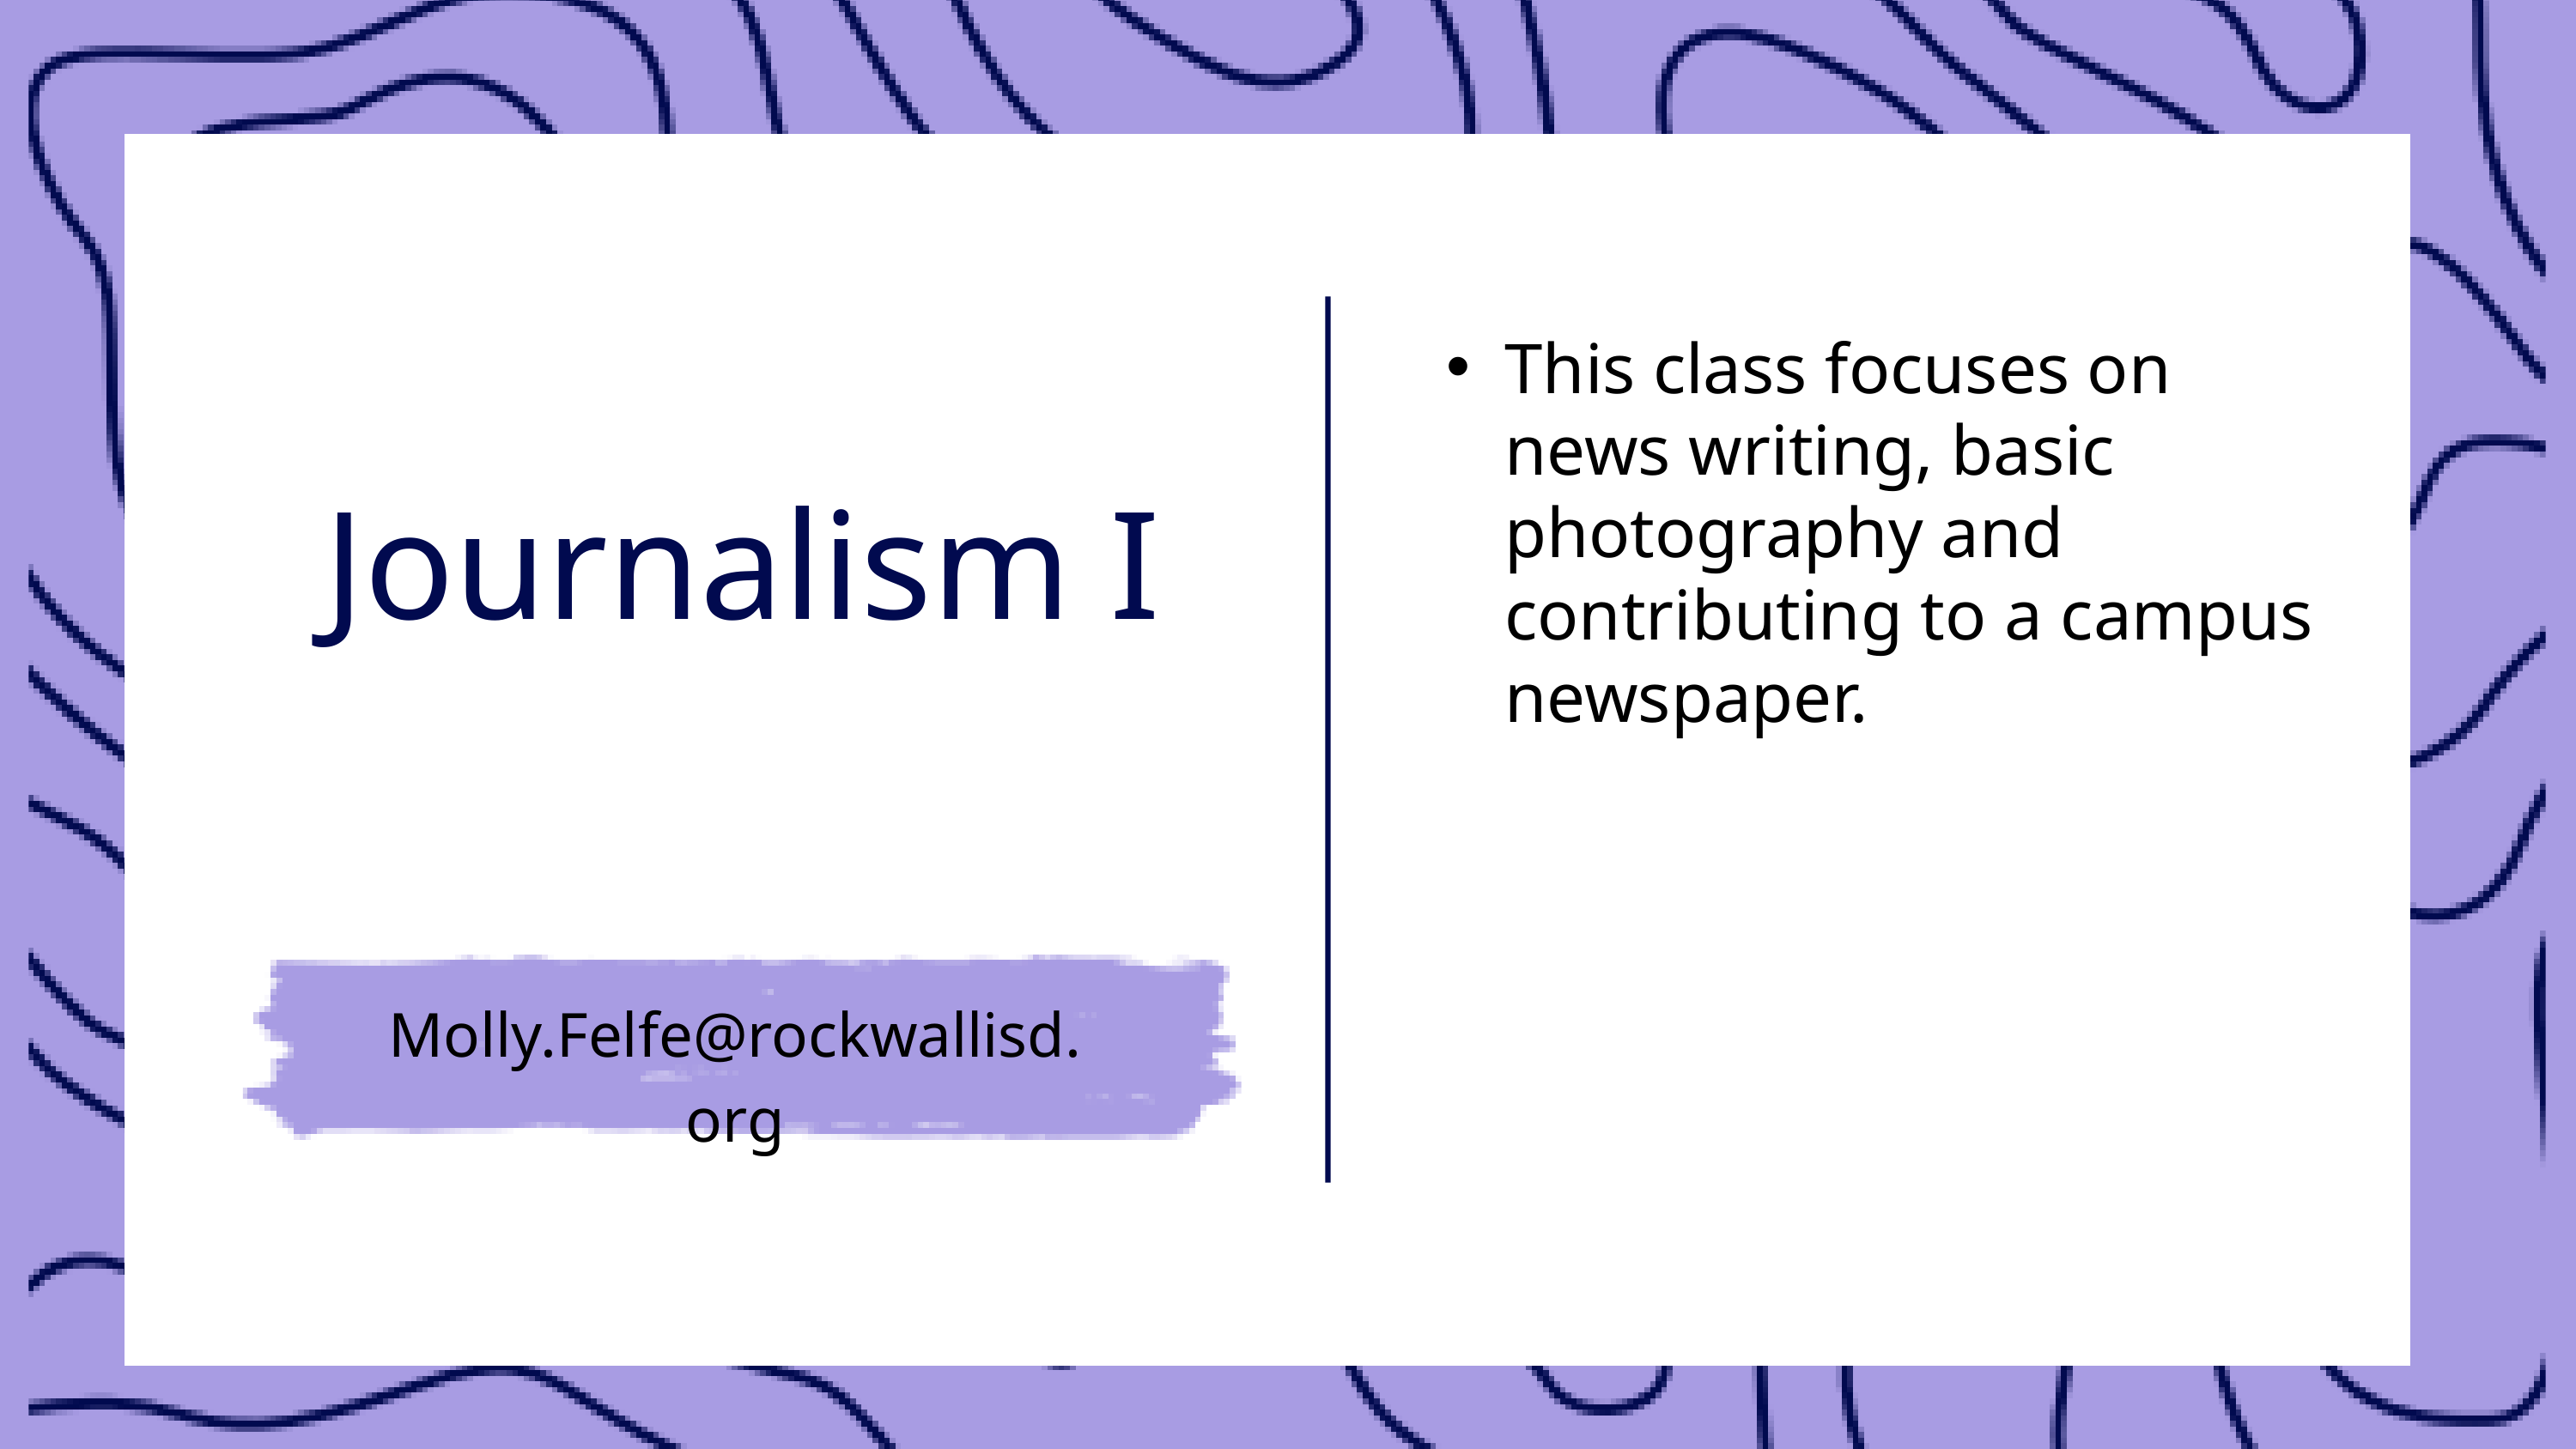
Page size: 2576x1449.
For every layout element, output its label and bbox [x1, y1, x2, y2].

text_box [28, 0, 2546, 1449]
text_box [124, 133, 2411, 1367]
